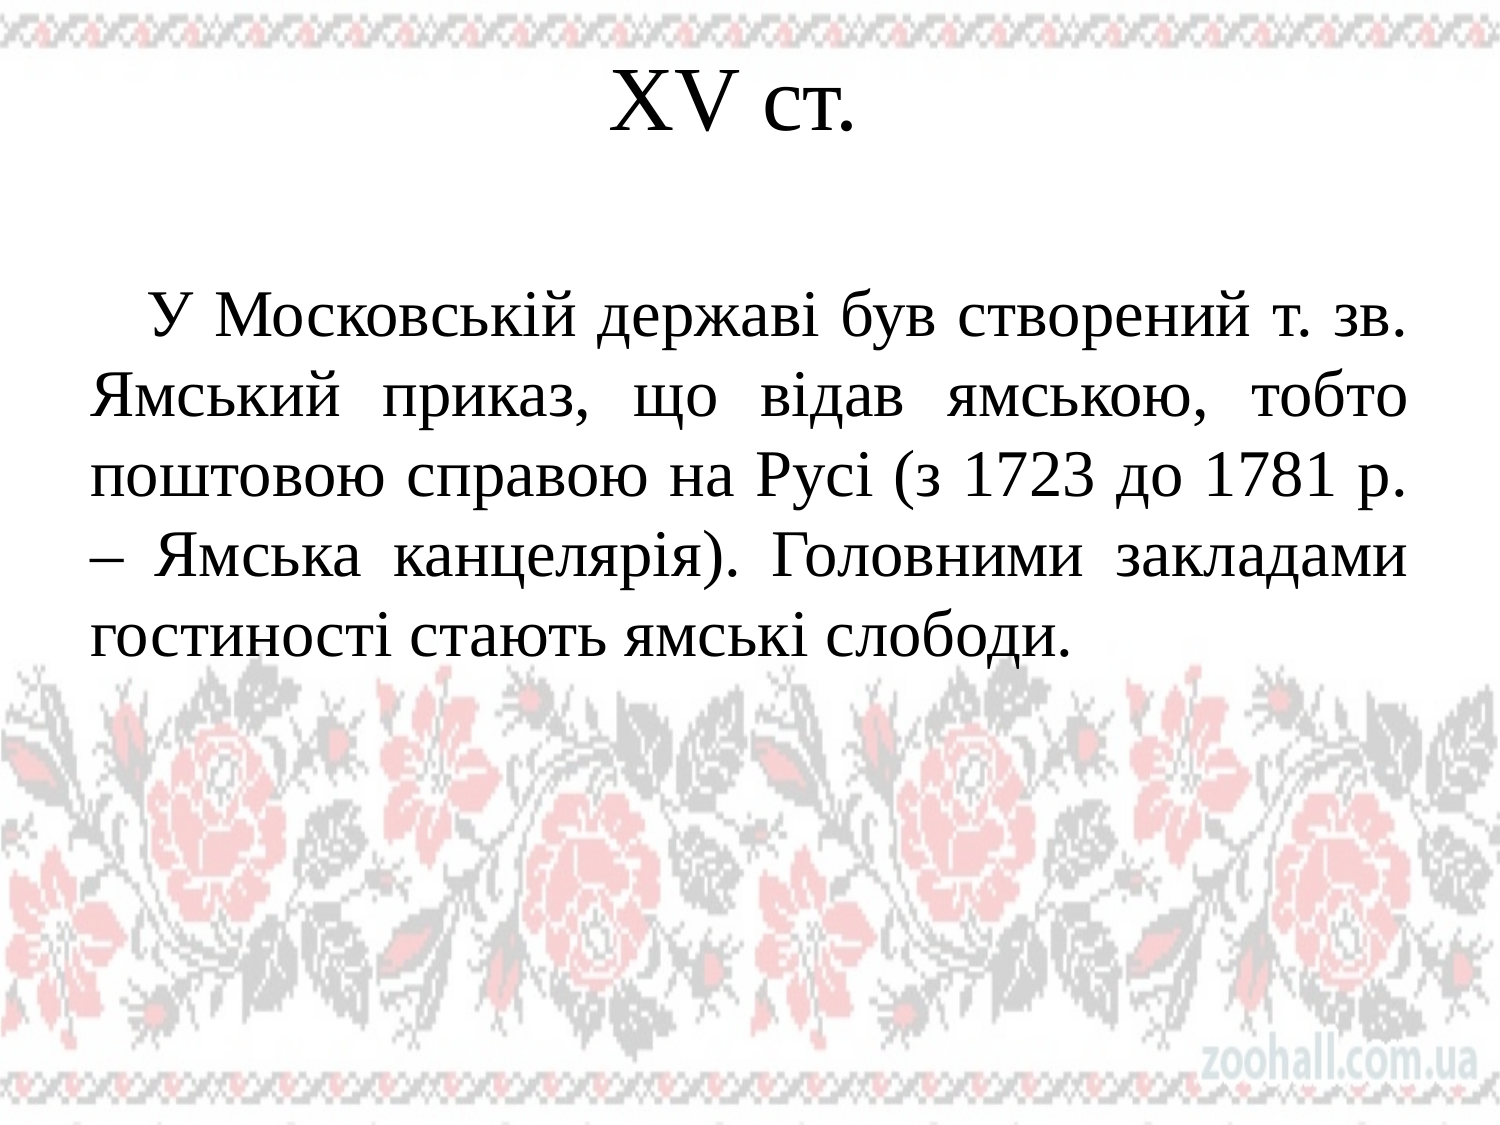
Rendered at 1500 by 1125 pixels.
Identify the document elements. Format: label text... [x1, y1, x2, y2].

title XV ст. [70, 0, 1421, 188]
list У Московській державі був створений т. зв. Ямський приказ, що відав ямською, тобто поштовою справою на Русі (з 1723 до 1781 р. – Ямська канцелярія). Головними закладами гостиності стають ямські слободи. [75, 262, 1425, 1005]
